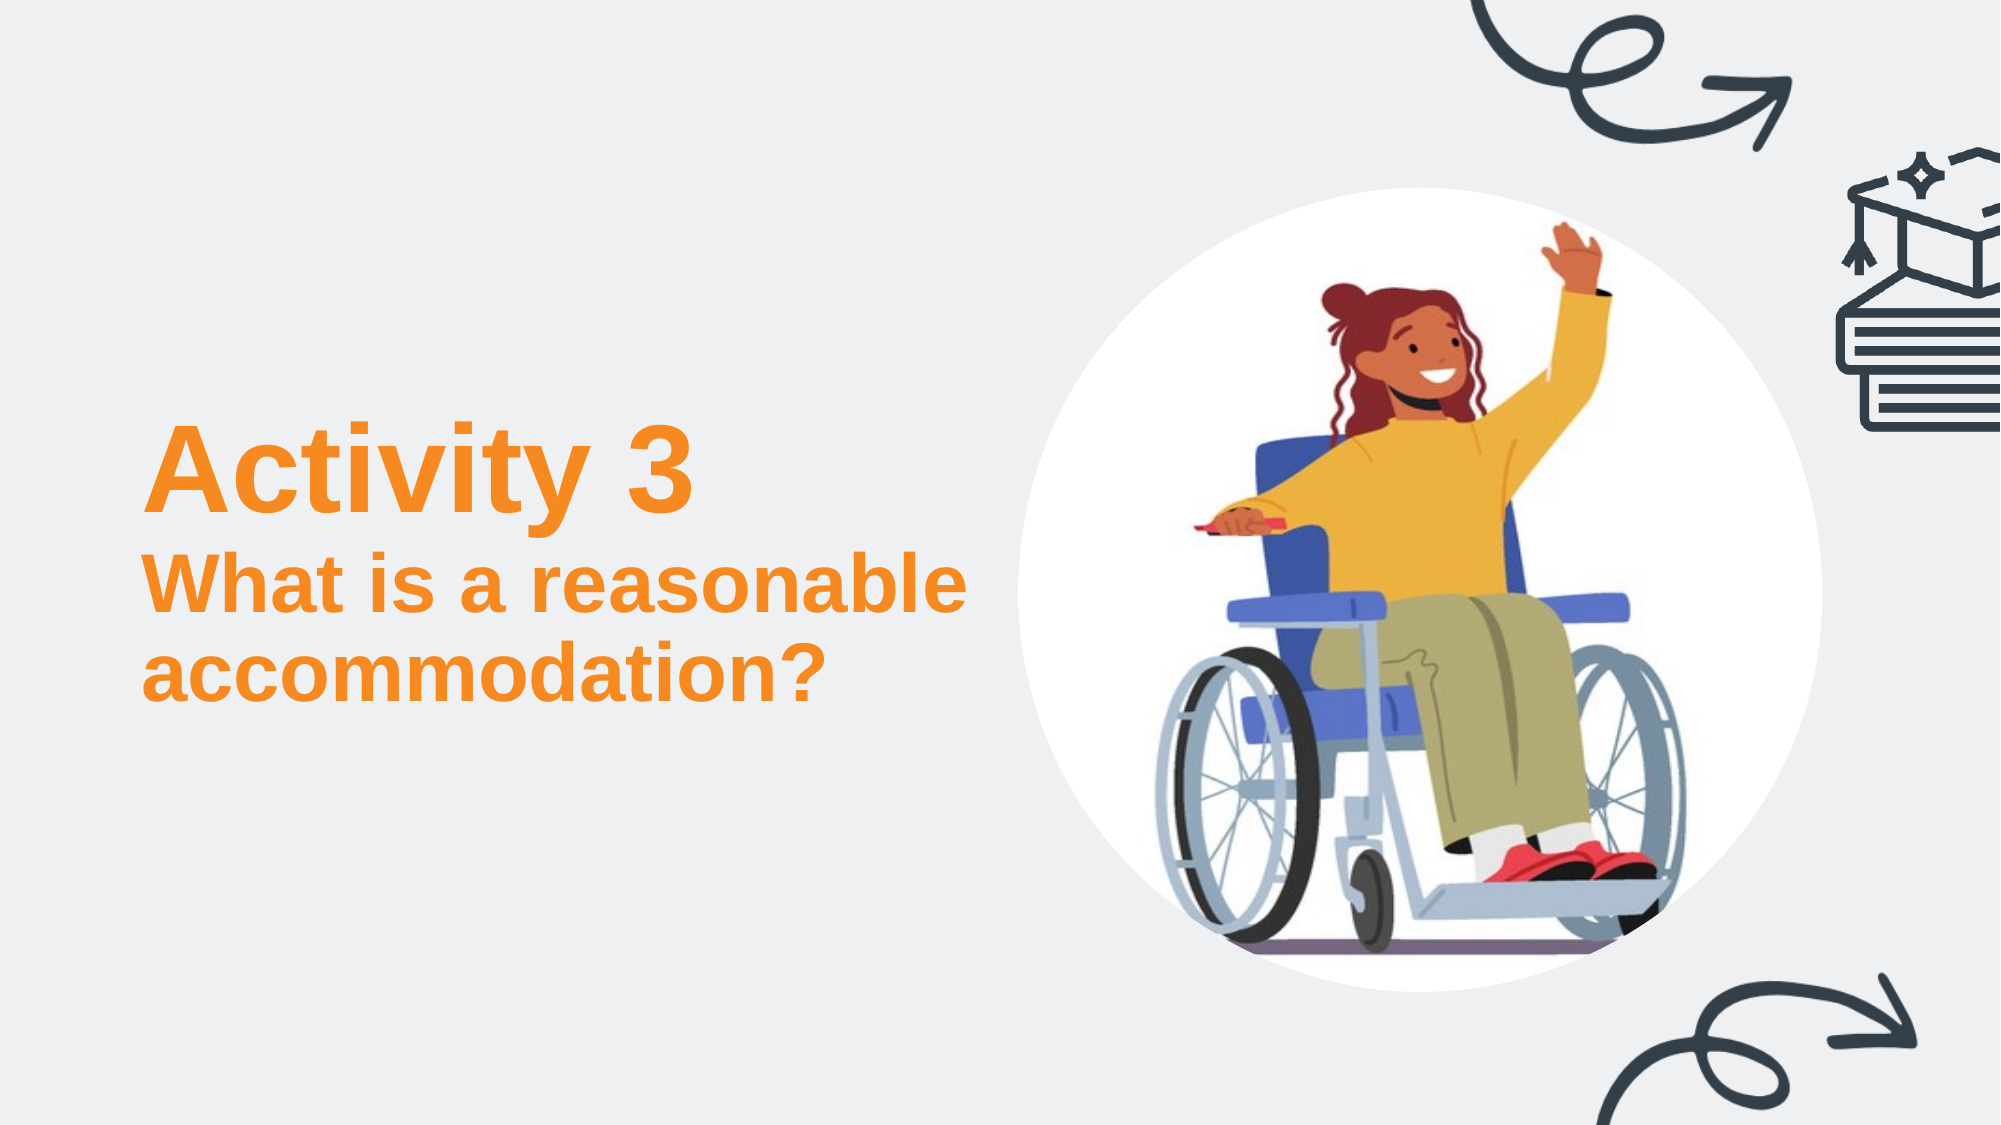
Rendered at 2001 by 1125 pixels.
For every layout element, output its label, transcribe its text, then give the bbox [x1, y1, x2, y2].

picture [1017, 0, 2000, 1125]
list Activity 3 What is a reasonable accommodation? [141, 187, 1017, 938]
